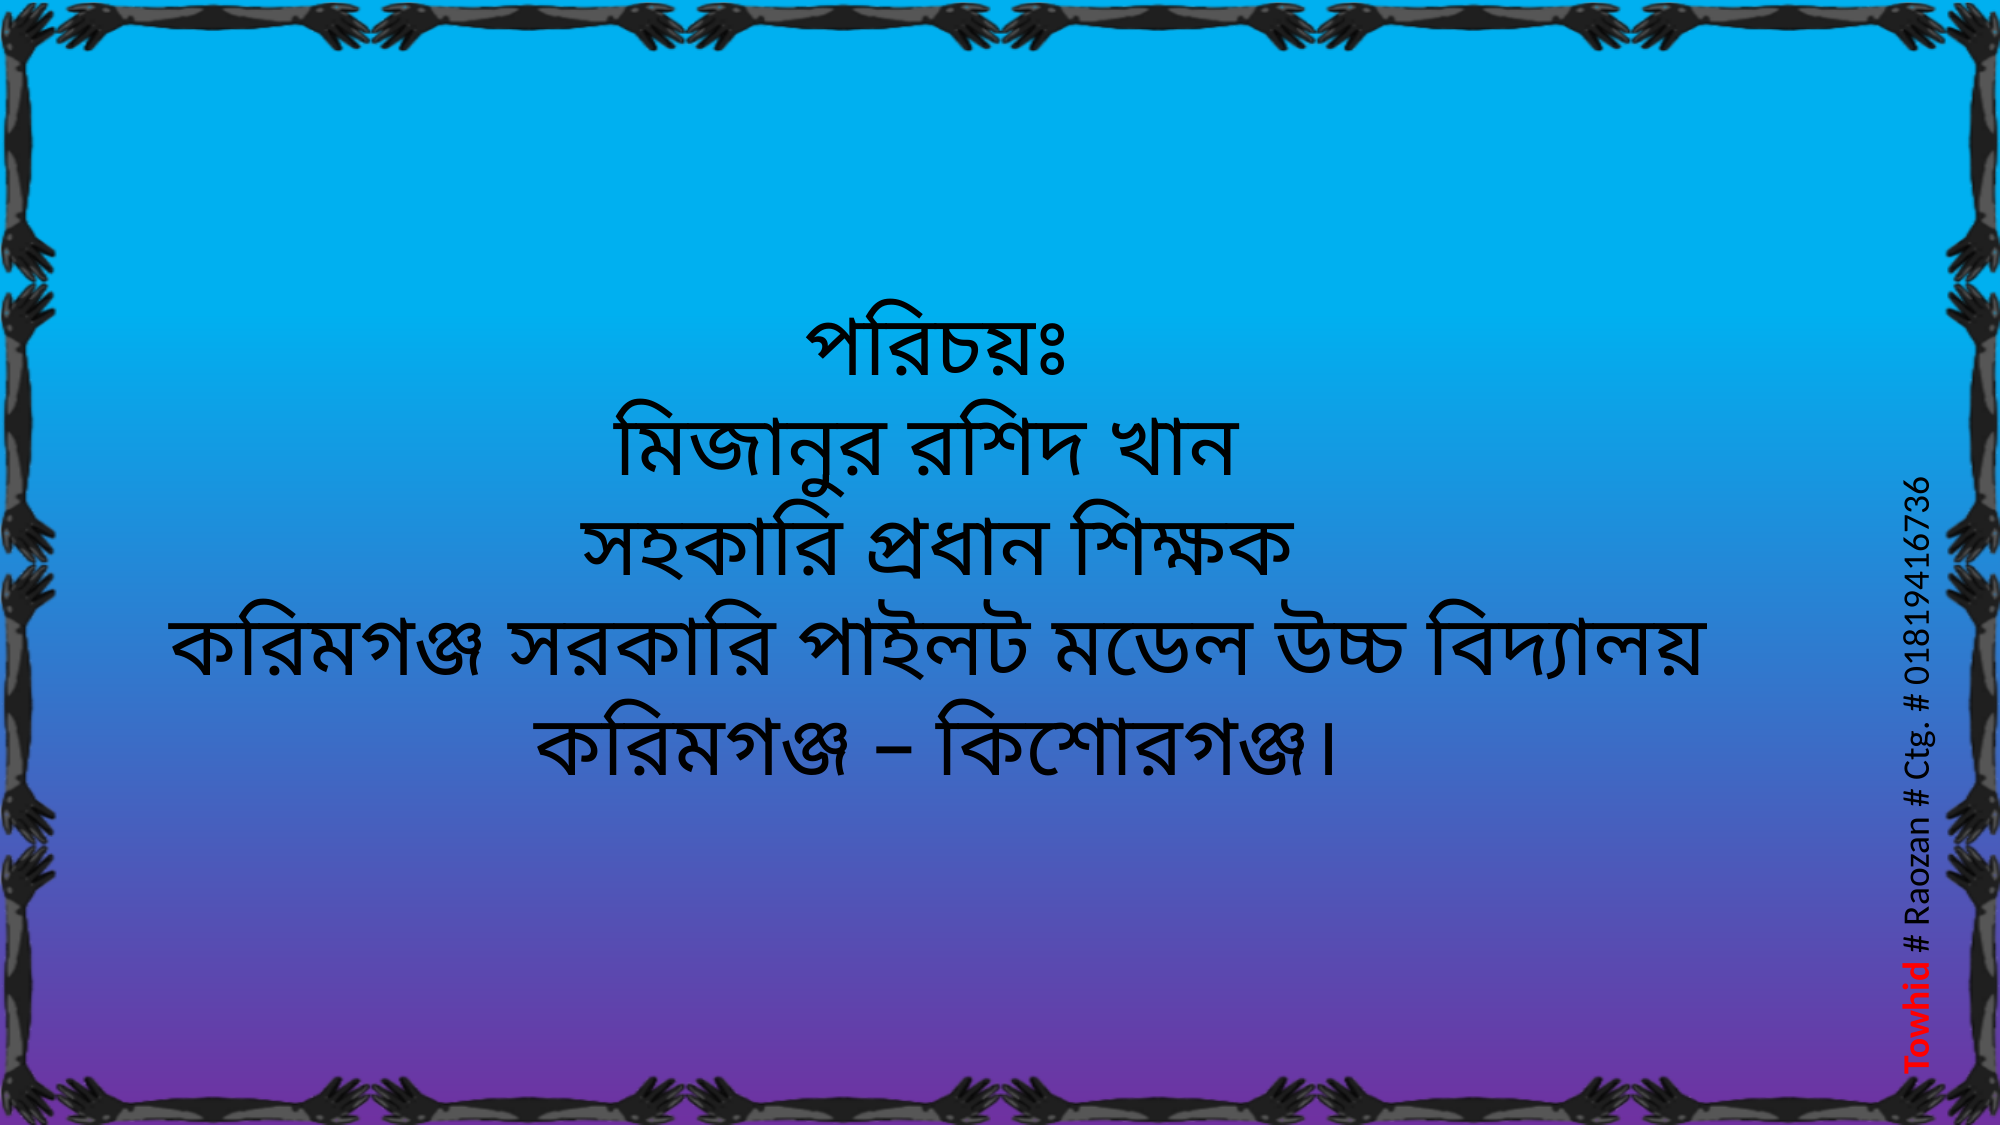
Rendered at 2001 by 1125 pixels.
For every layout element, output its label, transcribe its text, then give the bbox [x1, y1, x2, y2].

text_box [728, 284, 1892, 955]
picture [2, 3, 2000, 1125]
text_box পরিচয়ঃ মিজানুর রশিদ খান সহকারি প্রধান শিক্ষক করিমগঞ্জ সরকারি পাইলট মডেল উচ্চ বিদ্যালয় করিমগঞ্জ – কিশোরগঞ্জ। [86, 284, 1790, 800]
